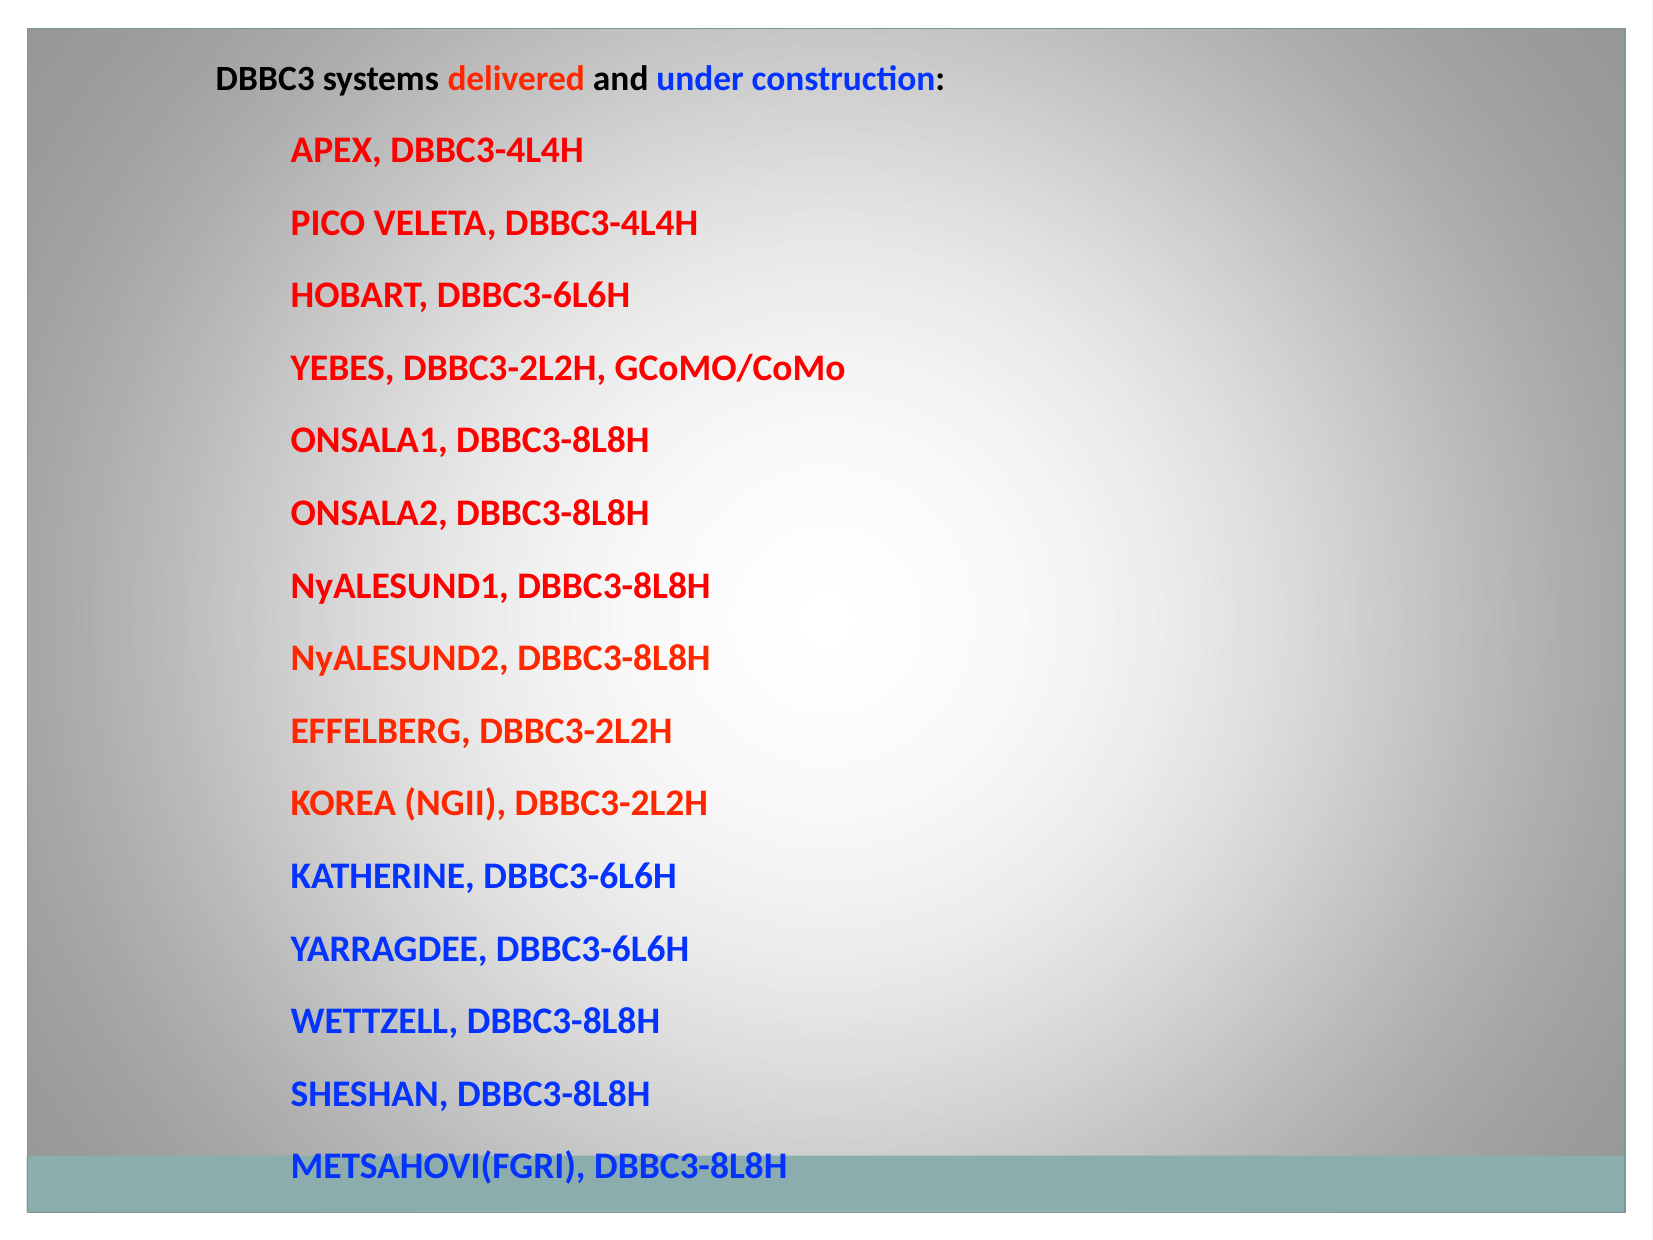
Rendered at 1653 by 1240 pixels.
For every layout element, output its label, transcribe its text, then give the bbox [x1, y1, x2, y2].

picture [28, 29, 1624, 1155]
text_box DBBC3 systems delivered and under construction: APEX, DBBC3-4L4H PICO VELETA, DBBC3-4L4H HOBART, DBBC3-6L6H YEBES, DBBC3-2L2H, GCoMO/CoMo ONSALA1, DBBC3-8L8H ONSALA2, DBBC3-8L8H NyALESUND1, DBBC3-8L8H NyALESUND2, DBBC3-8L8H EFFELBERG, DBBC3-2L2H KOREA (NGII), DBBC3-2L2H KATHERINE, DBBC3-6L6H YARRAGDEE, DBBC3-6L6H WETTZELL, DBBC3-8L8H SHESHAN, DBBC3-8L8H METSAHOVI(FGRI), DBBC3-8L8H [208, 41, 1546, 1240]
